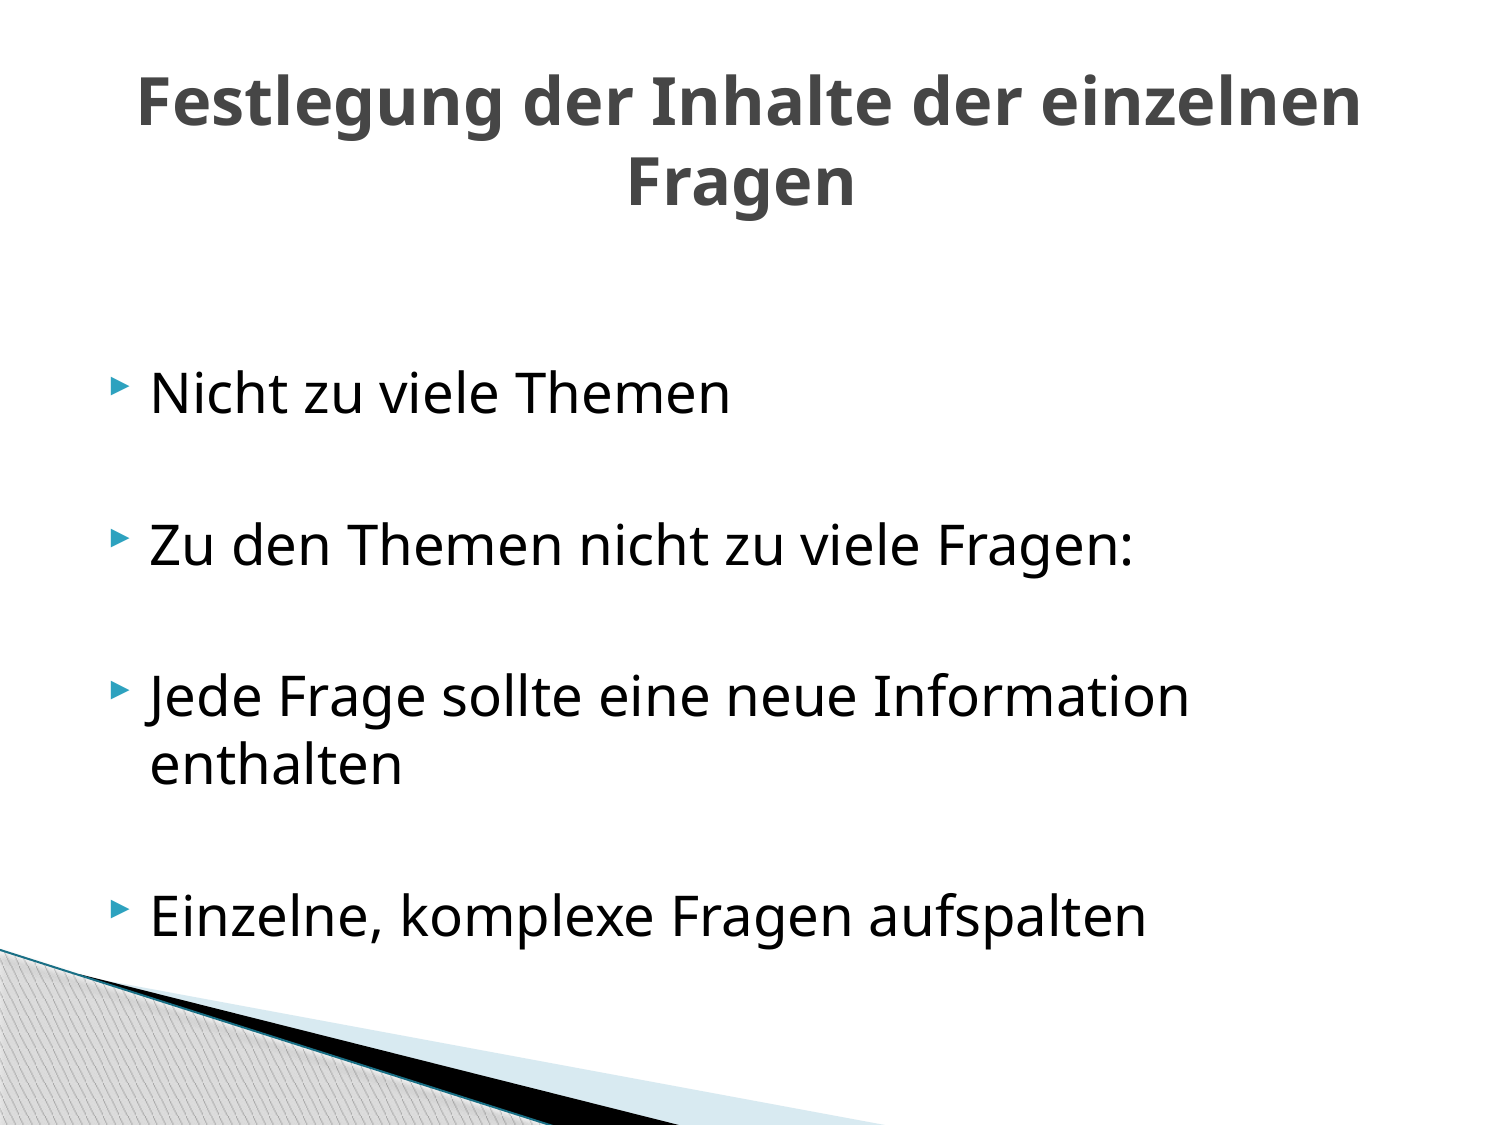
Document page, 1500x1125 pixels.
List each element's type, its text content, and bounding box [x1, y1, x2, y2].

title Festlegung der Inhalte der einzelnen Fragen [75, 45, 1425, 233]
list Nicht zu viele Themen Zu den Themen nicht zu viele Fragen: Jede Frage sollte eine neue Information enthalten Einzelne, komplexe Fragen aufspalten [75, 349, 1425, 986]
